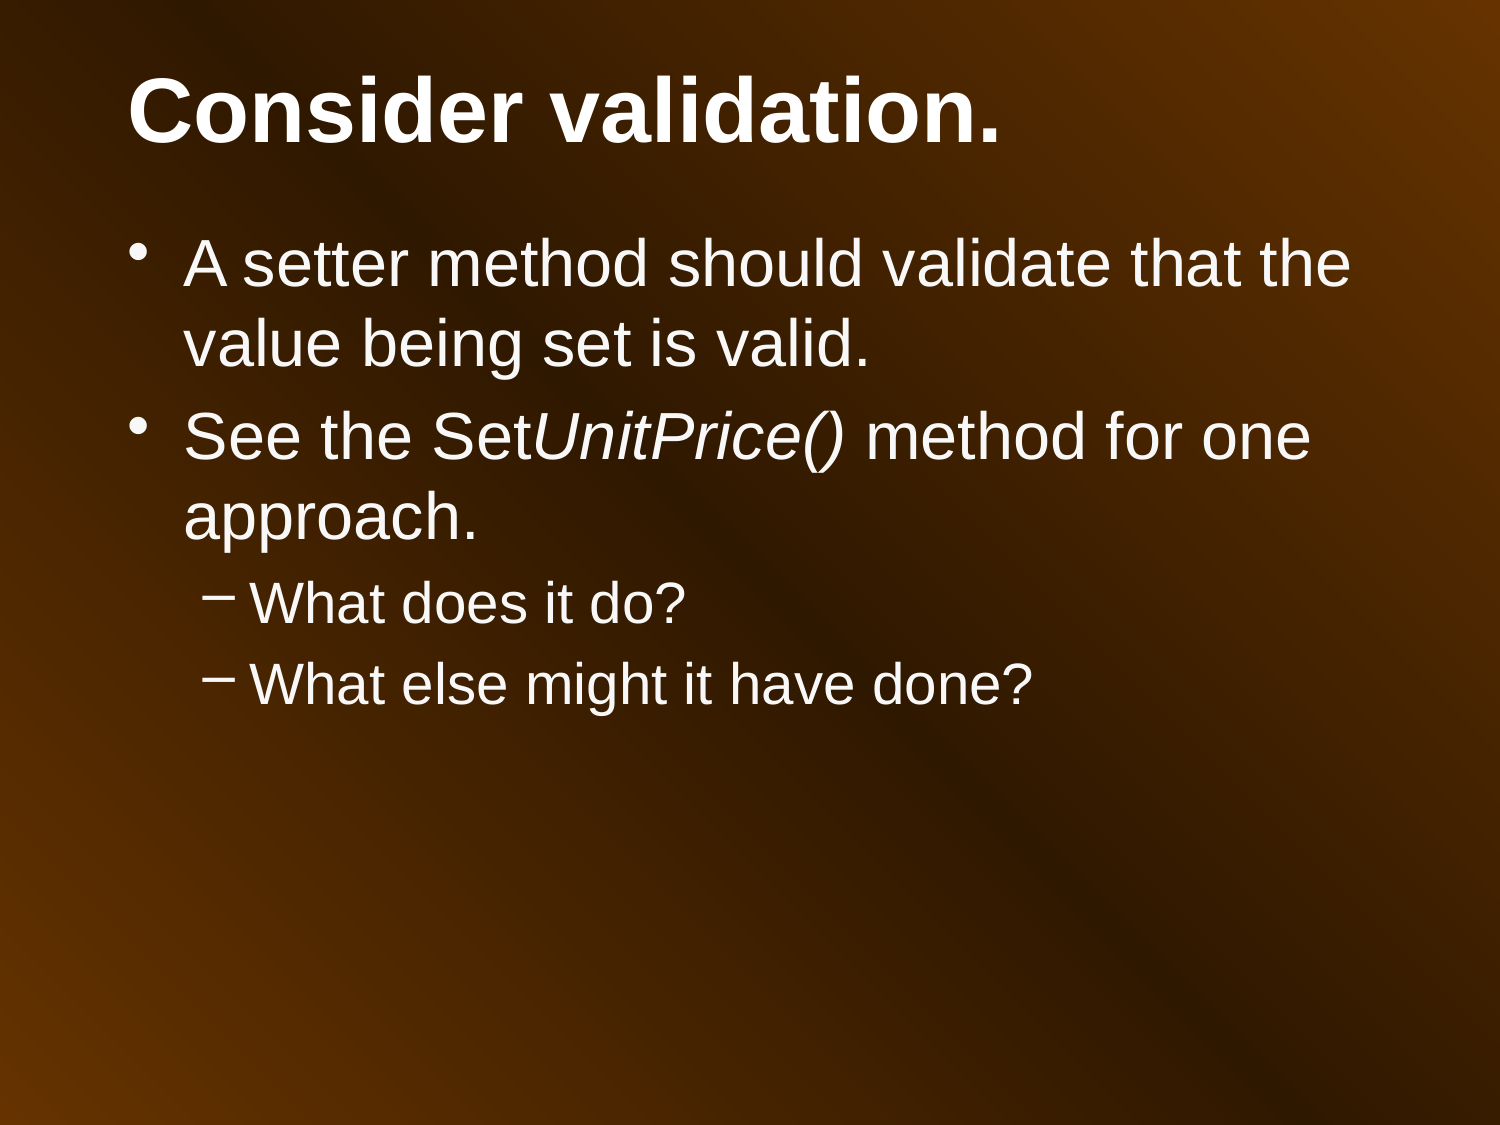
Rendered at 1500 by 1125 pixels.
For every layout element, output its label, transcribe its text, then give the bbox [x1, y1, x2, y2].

list A setter method should validate that the value being set is valid. See the SetUnitPrice() method for one approach. What does it do? What else might it have done? [112, 212, 1388, 866]
title Consider validation. [112, 37, 1388, 175]
